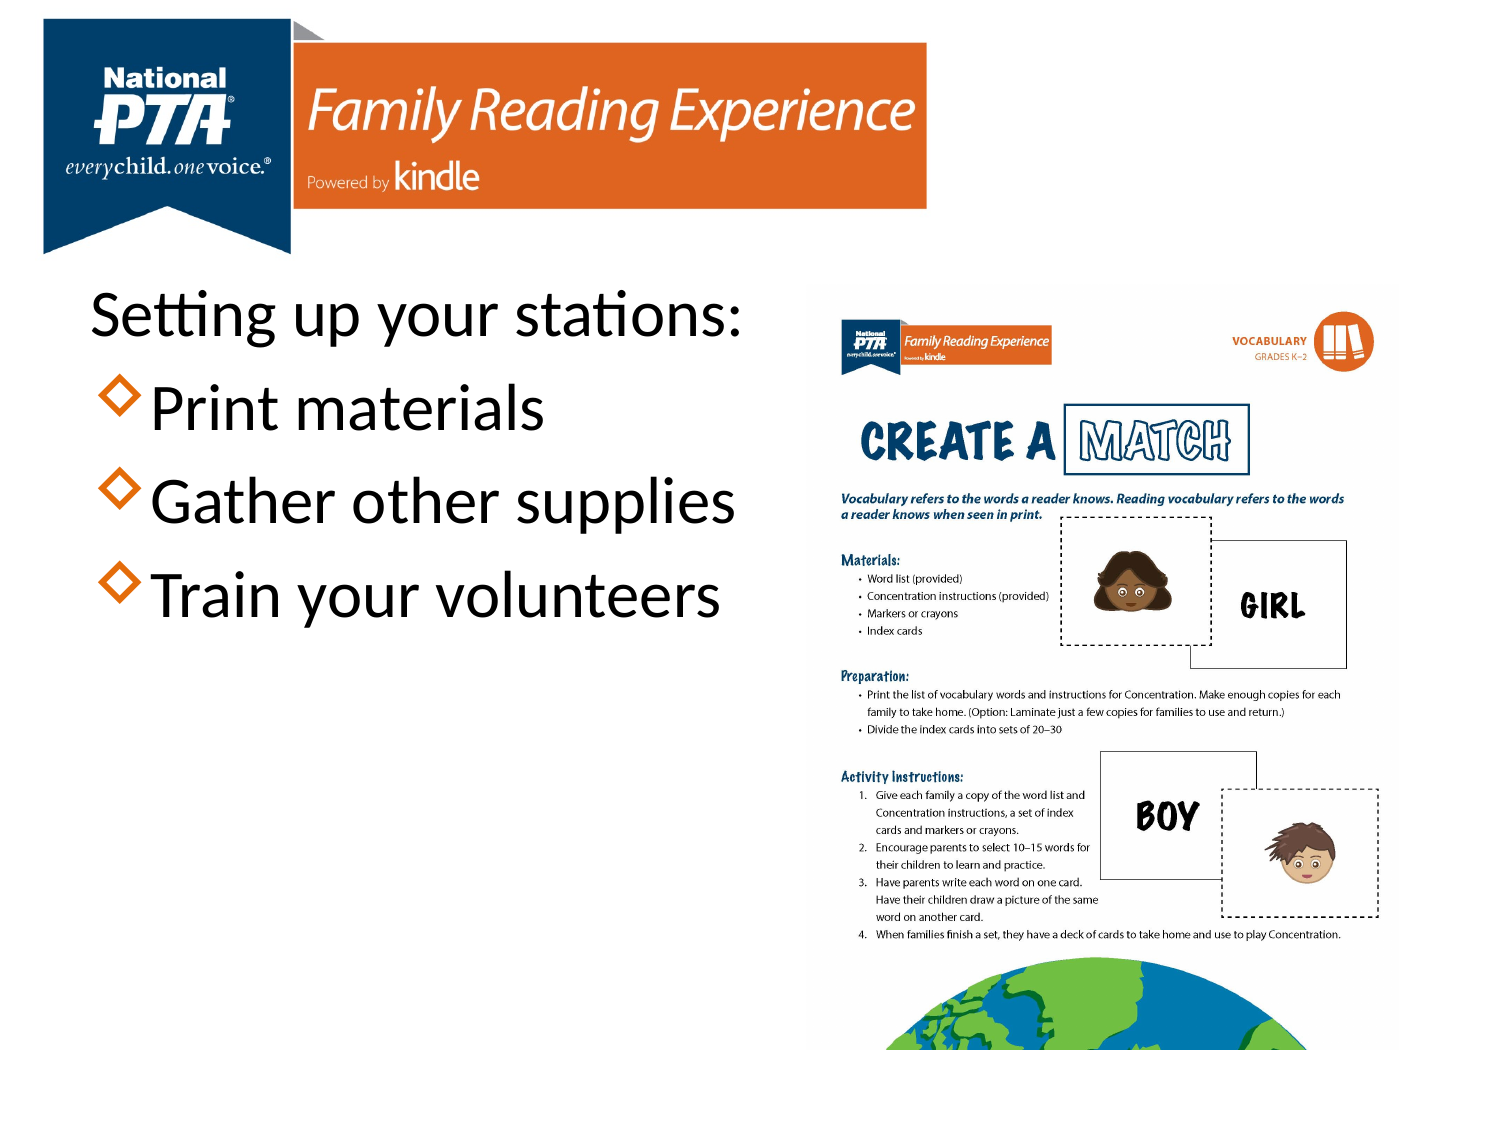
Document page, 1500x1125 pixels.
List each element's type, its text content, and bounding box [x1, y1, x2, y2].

picture [35, 8, 933, 263]
picture [1128, 1045, 1160, 1051]
list Setting up your stations: Print materials Gather other supplies Train your volunteers [75, 262, 1425, 1005]
picture [806, 284, 1399, 1051]
